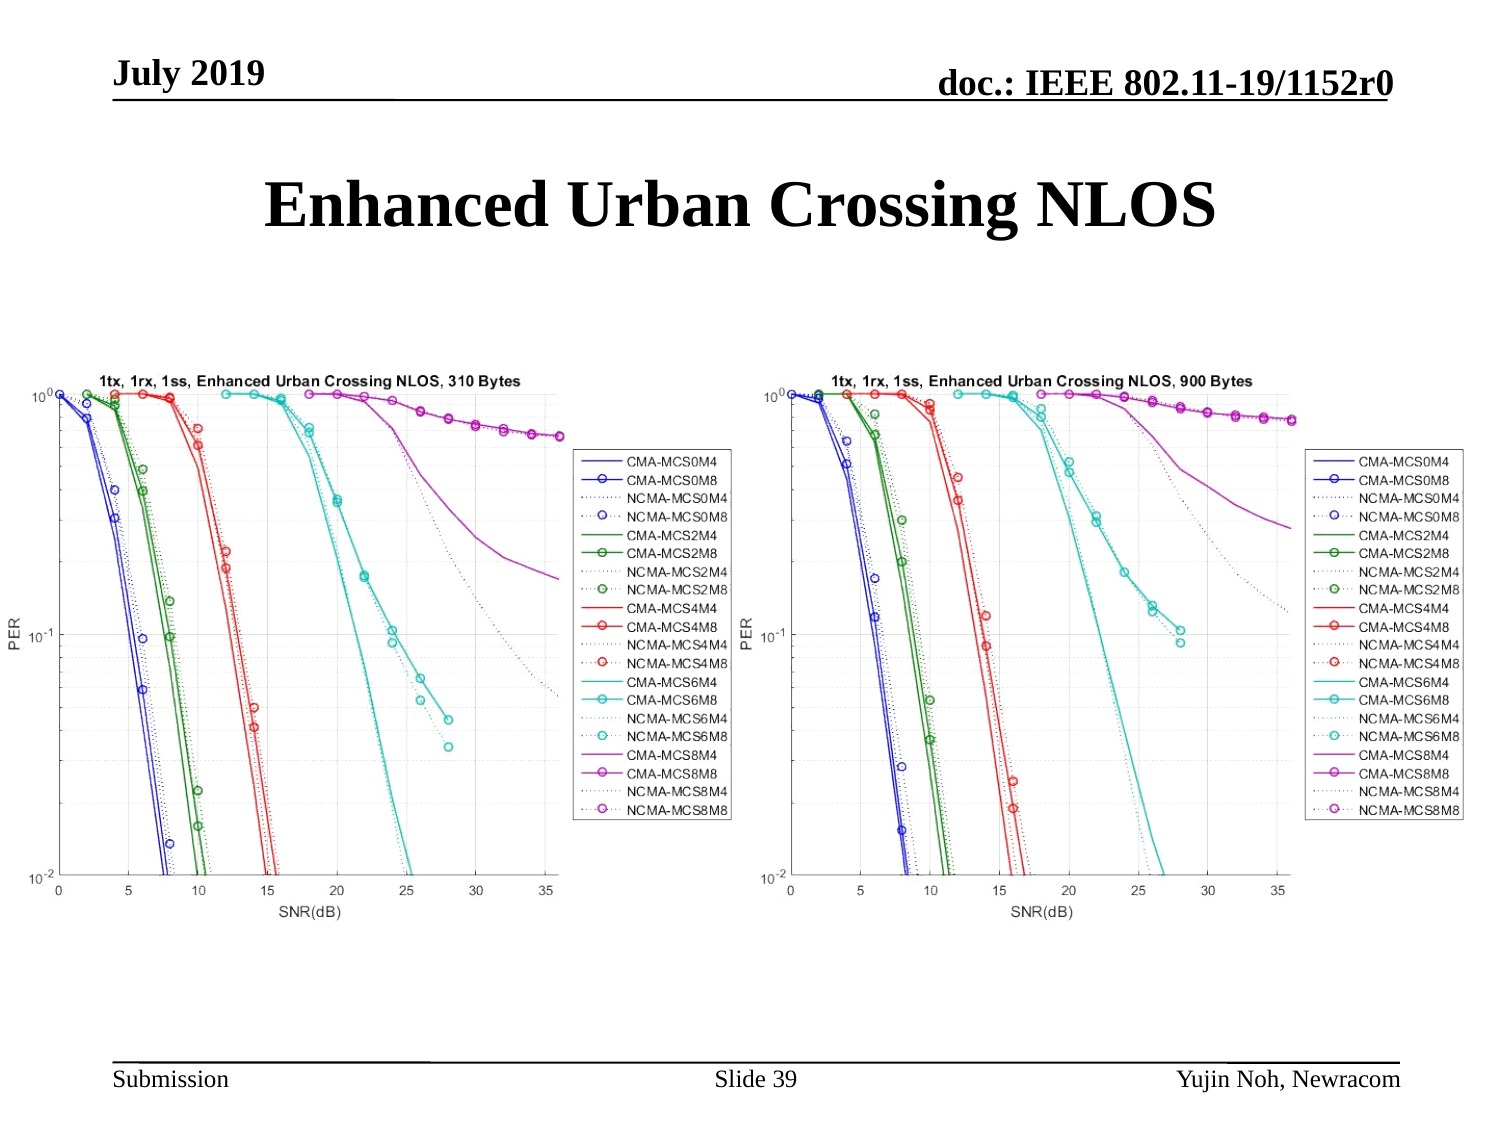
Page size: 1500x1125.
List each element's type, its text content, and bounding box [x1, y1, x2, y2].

picture [0, 349, 1500, 941]
title Enhanced Urban Crossing NLOS [112, 112, 1388, 288]
footer Yujin Noh, Newracom [878, 1061, 1402, 1093]
slide_number Slide 39 [712, 1061, 800, 1123]
